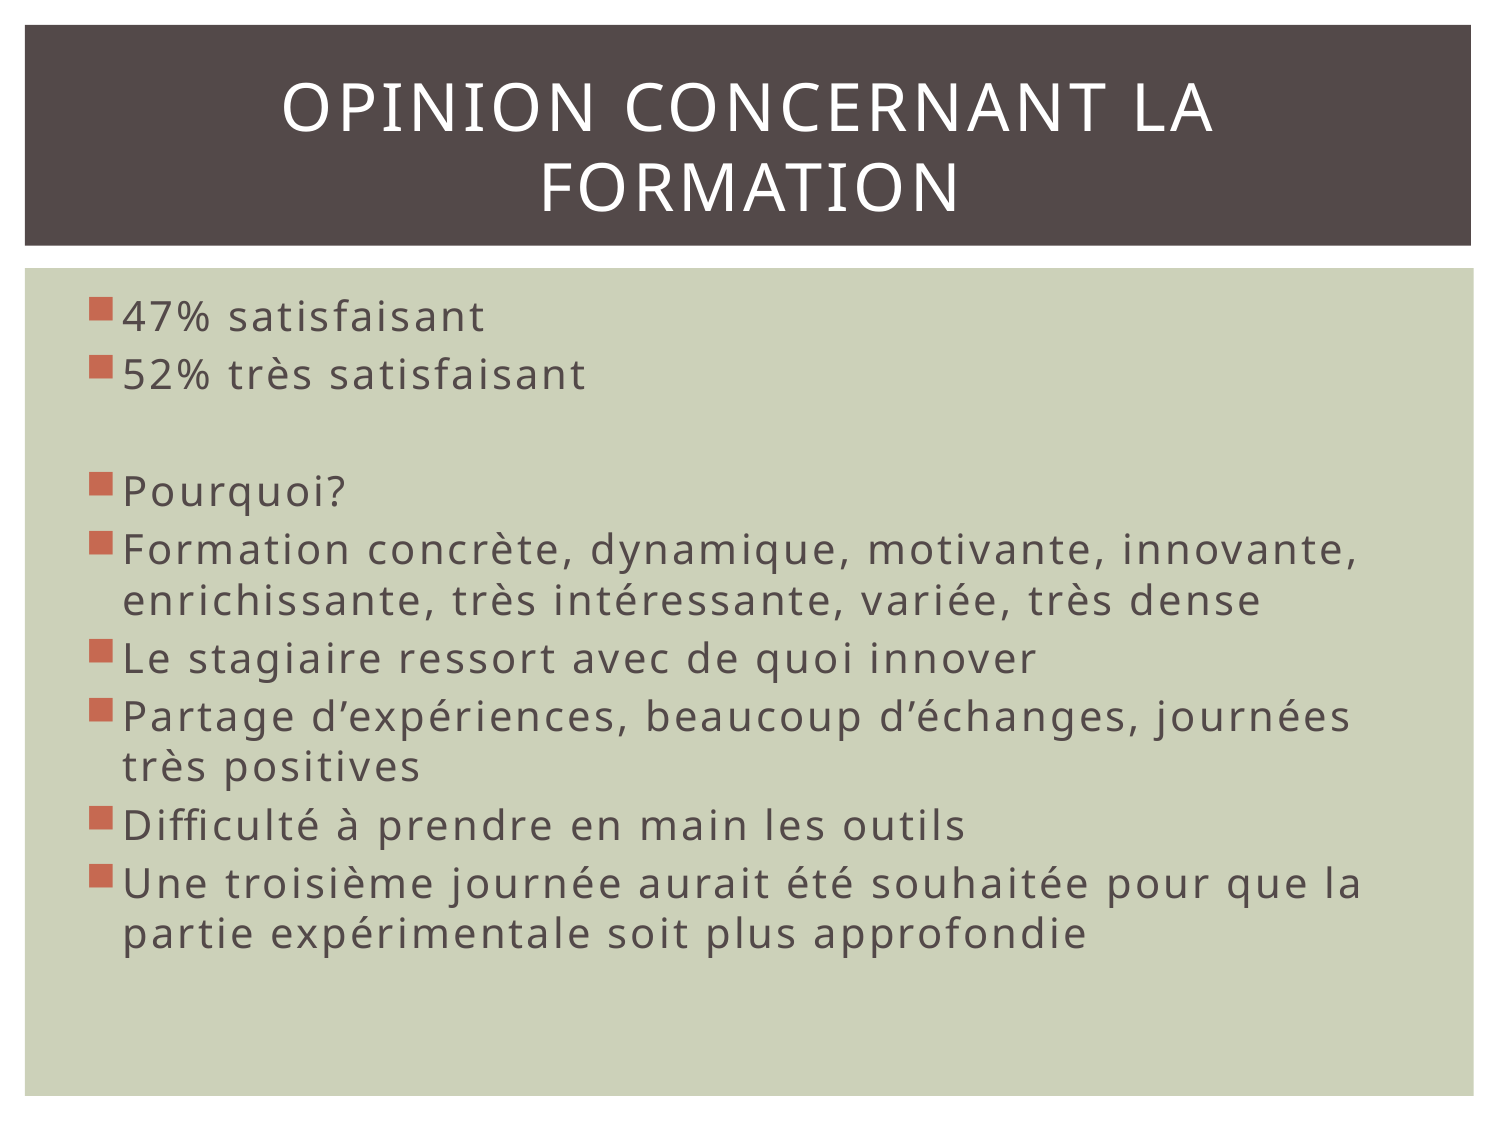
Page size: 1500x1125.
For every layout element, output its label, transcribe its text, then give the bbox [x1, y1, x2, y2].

title Opinion concernant la formation [62, 58, 1438, 232]
list 47% satisfaisant 52% très satisfaisant Pourquoi? Formation concrète, dynamique, motivante, innovante, enrichissante, très intéressante, variée, très dense Le stagiaire ressort avec de quoi innover Partage d’expériences, beaucoup d’échanges, journées très positives Difficulté à prendre en main les outils Une troisième journée aurait été souhaitée pour que la partie expérimentale soit plus approfondie [62, 281, 1442, 1005]
